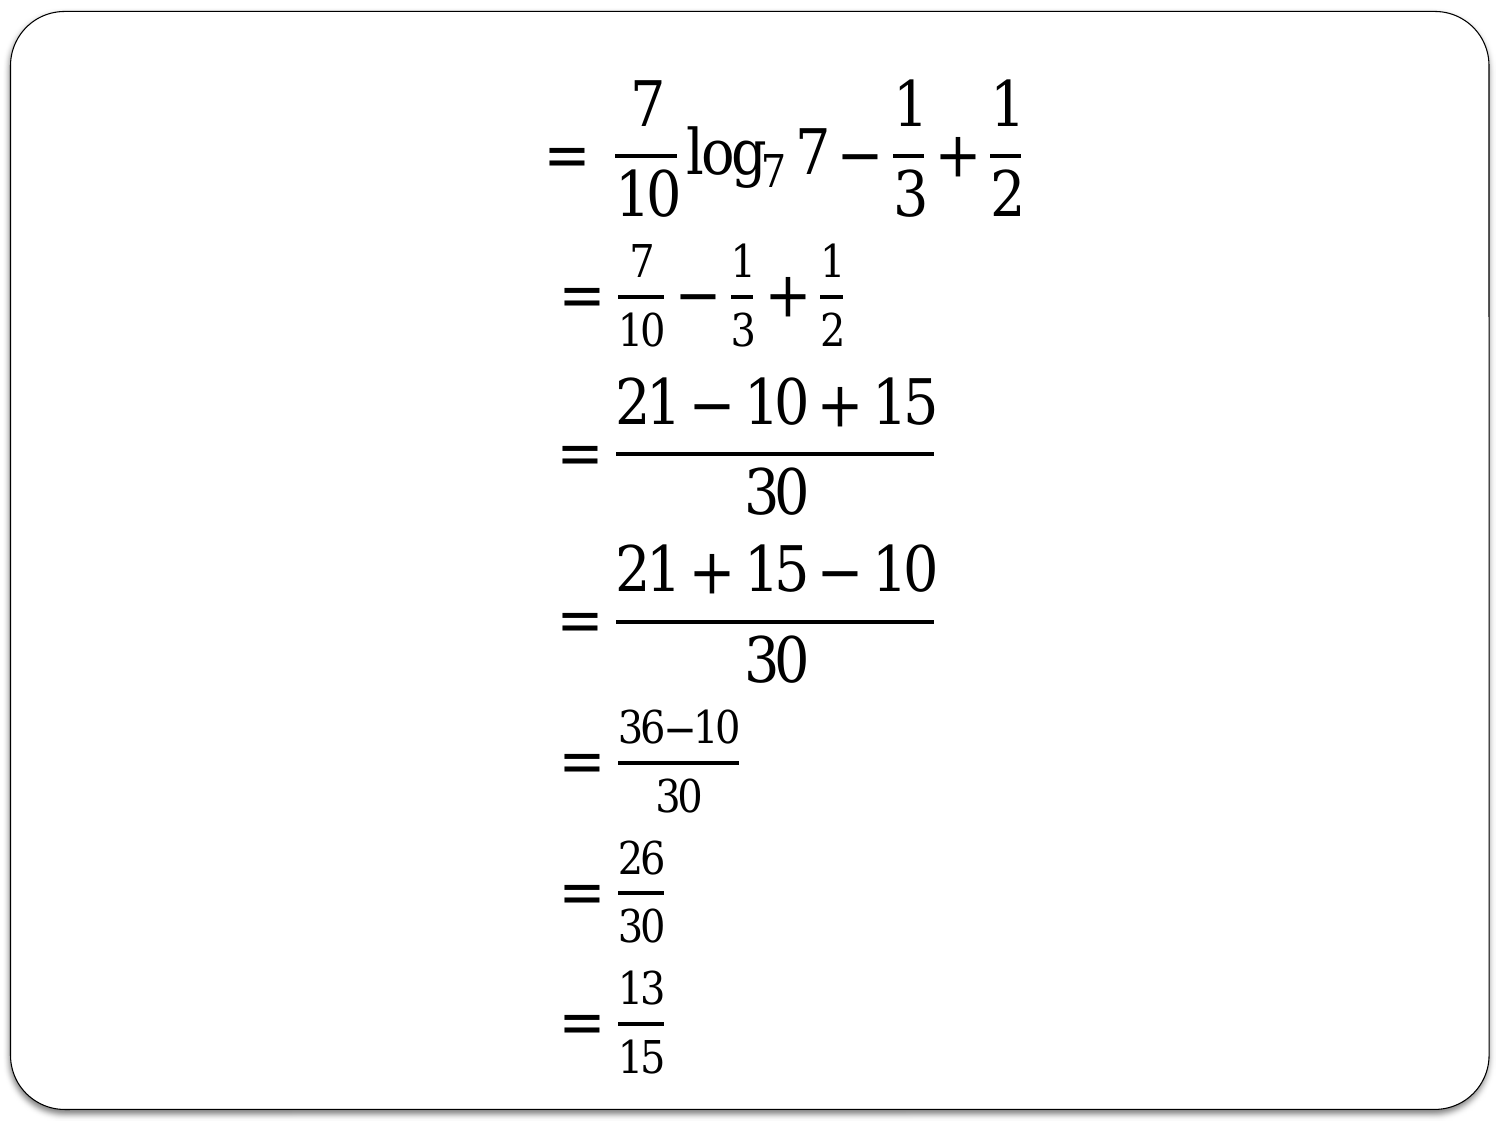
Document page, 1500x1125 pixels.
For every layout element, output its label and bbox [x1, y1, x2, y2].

list [105, 74, 1389, 1101]
text_box [0, 0, 1500, 75]
